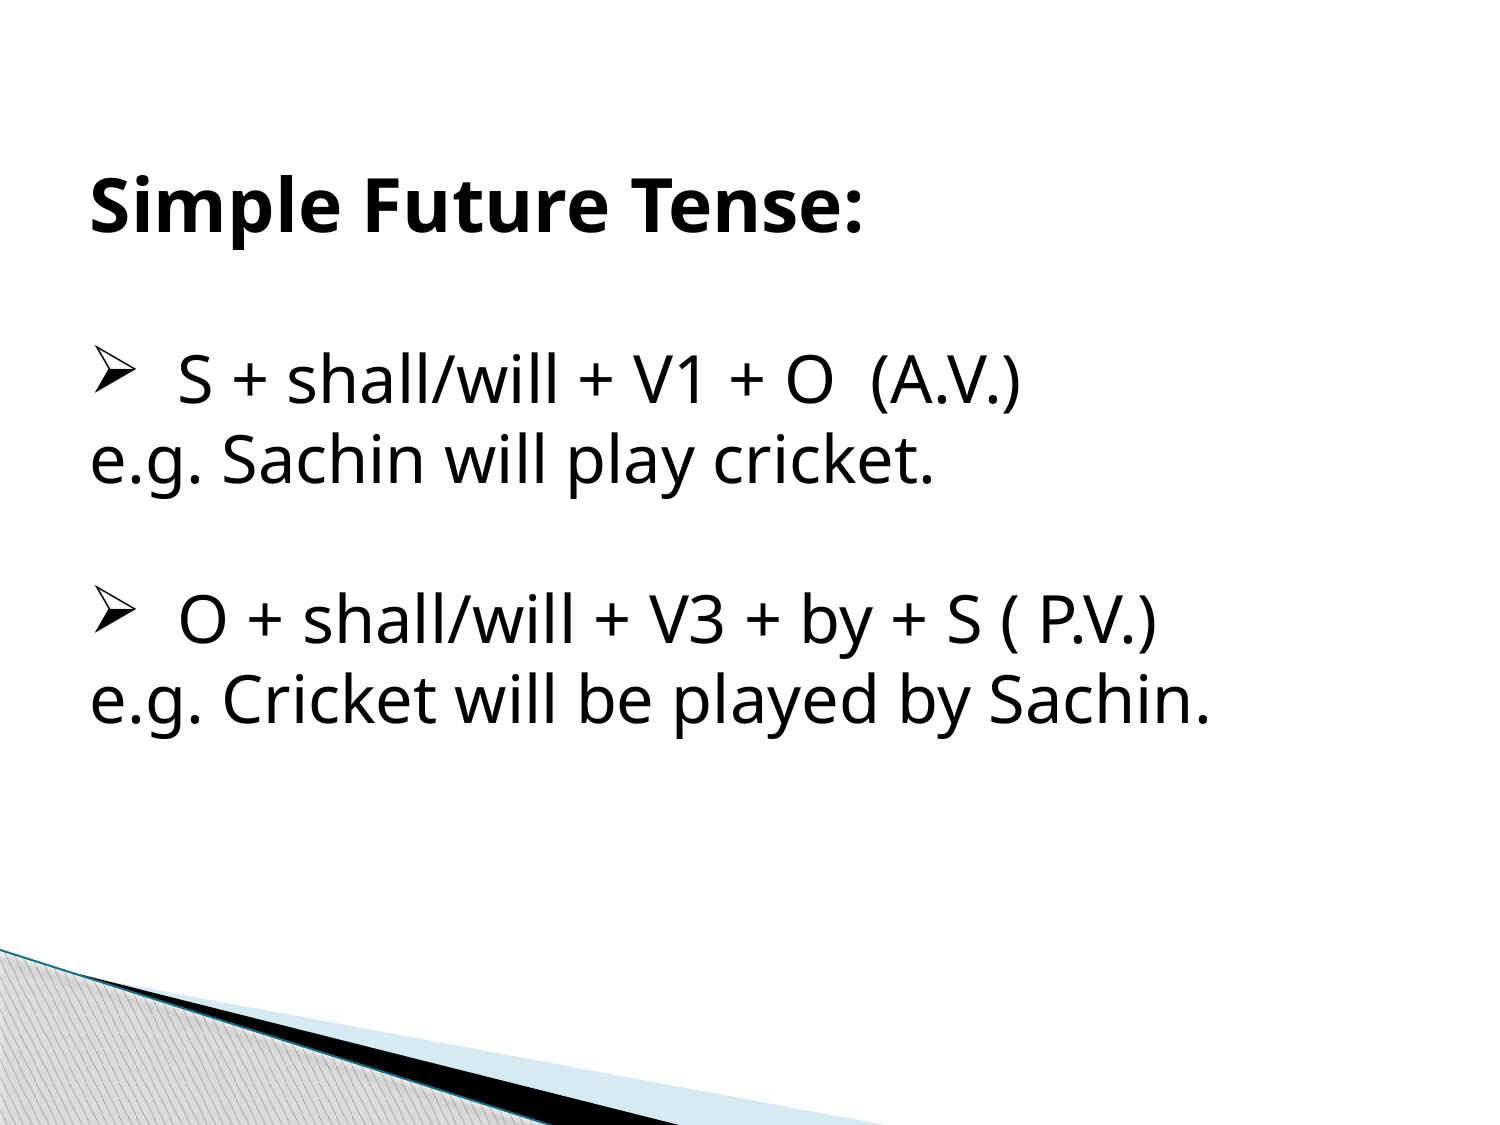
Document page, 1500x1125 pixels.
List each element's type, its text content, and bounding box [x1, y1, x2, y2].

text_box Simple Future Tense: S + shall/will + V1 + O (A.V.) e.g. Sachin will play cricket. O + shall/will + V3 + by + S ( P.V.) e.g. Cricket will be played by Sachin. [74, 149, 1275, 745]
